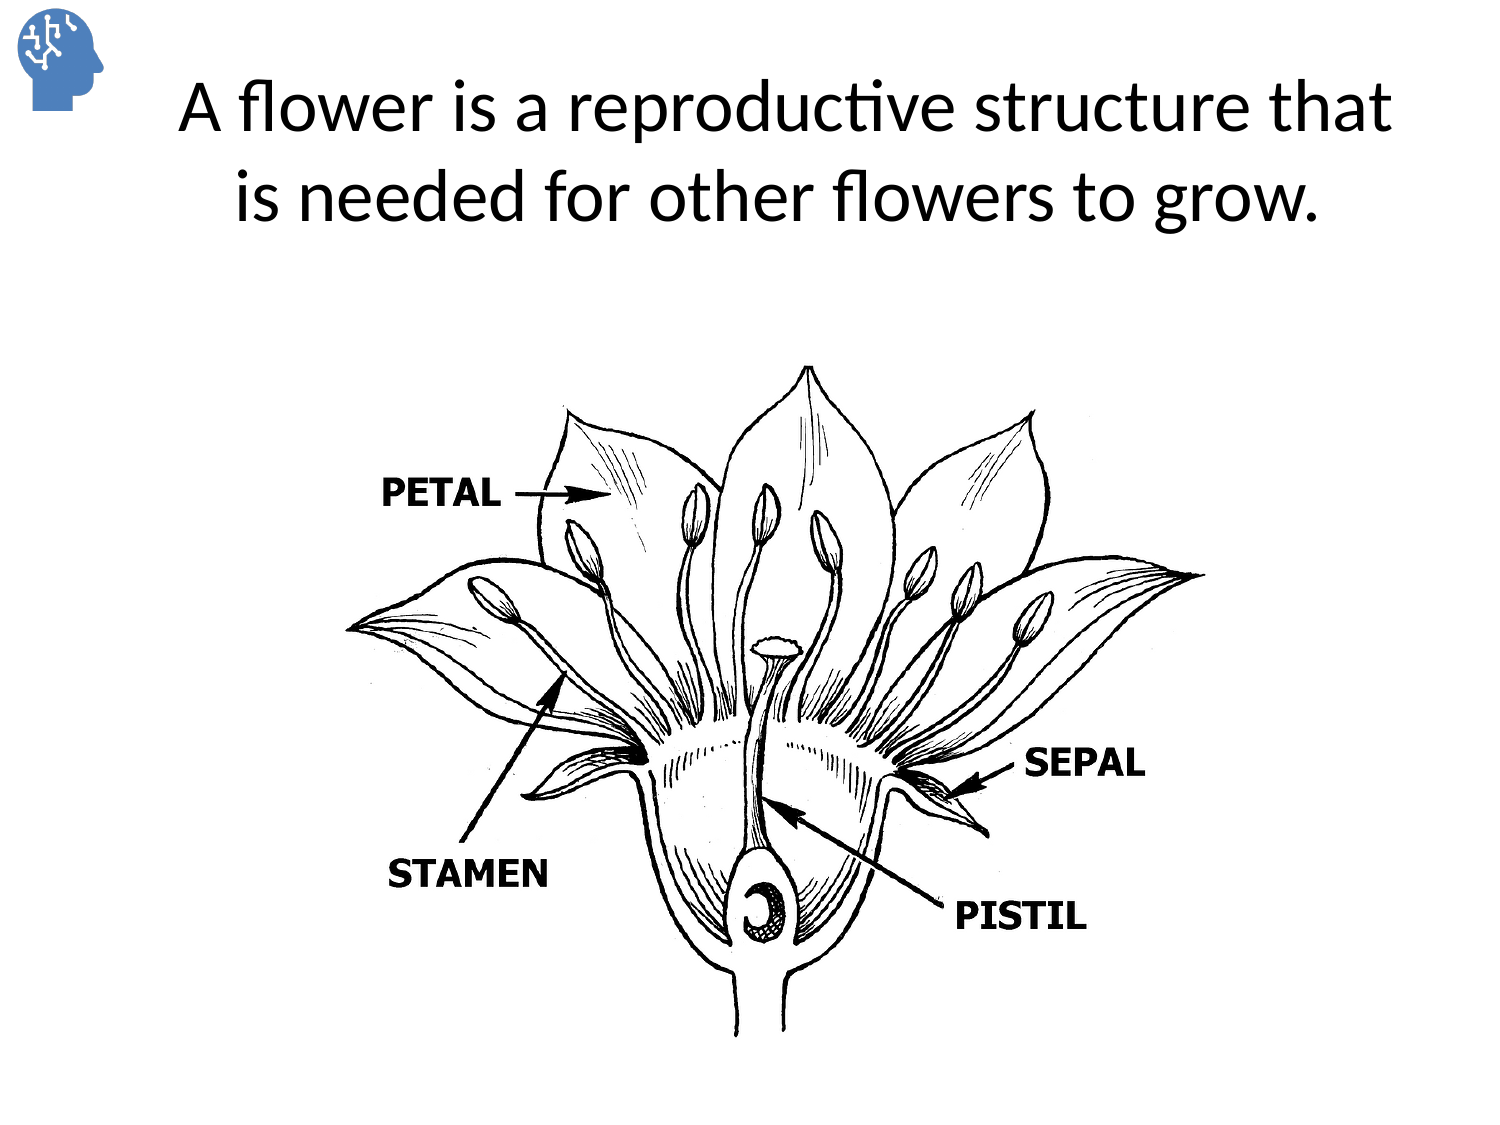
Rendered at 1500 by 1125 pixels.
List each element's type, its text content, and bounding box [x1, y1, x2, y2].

text_box [0, 0, 121, 121]
picture [314, 362, 1221, 1041]
text_box A flower is a reproductive structure that is needed for other flowers to grow. [140, 48, 1433, 244]
